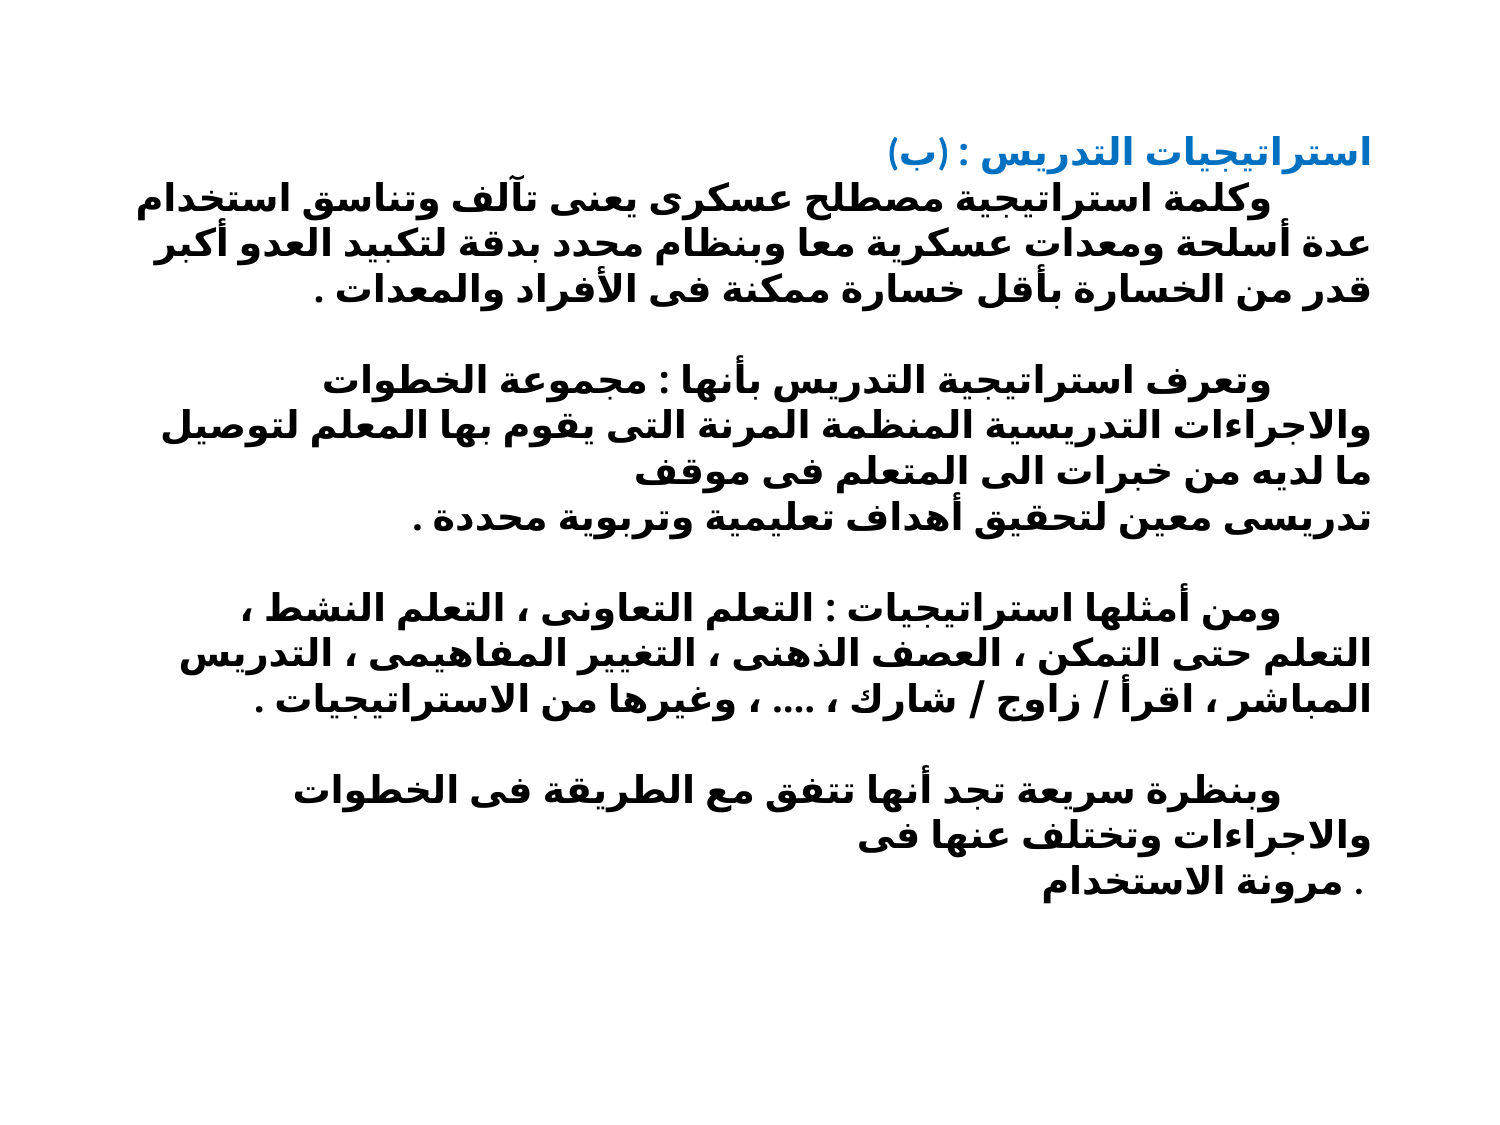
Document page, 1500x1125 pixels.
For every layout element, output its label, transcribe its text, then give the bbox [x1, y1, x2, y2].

title (ب) استراتيجيات التدريس : وكلمة استراتيجية مصطلح عسكرى يعنى تآلف وتناسق استخدام عدة أسلحة ومعدات عسكرية معا وبنظام محدد بدقة لتكبيد العدو أكبر قدر من الخسارة بأقل خسارة ممكنة فى الأفراد والمعدات . وتعرف استراتيجية التدريس بأنها : مجموعة الخطوات والاجراءات التدريسية المنظمة المرنة التى يقوم بها المعلم لتوصيل ما لديه من خبرات الى المتعلم فى موقف تدريسى معين لتحقيق أهداف تعليمية وتربوية محددة . ومن أمثلها استراتيجيات : التعلم التعاونى ، التعلم النشط ، التعلم حتى التمكن ، العصف الذهنى ، التغيير المفاهيمى ، التدريس المباشر ، اقرأ / زاوج / شارك ، .... ، وغيرها من الاستراتيجيات . وبنظرة سريعة تجد أنها تتفق مع الطريقة فى الخطوات والاجراءات وتختلف عنها فى مرونة الاستخدام . [112, 99, 1388, 1013]
